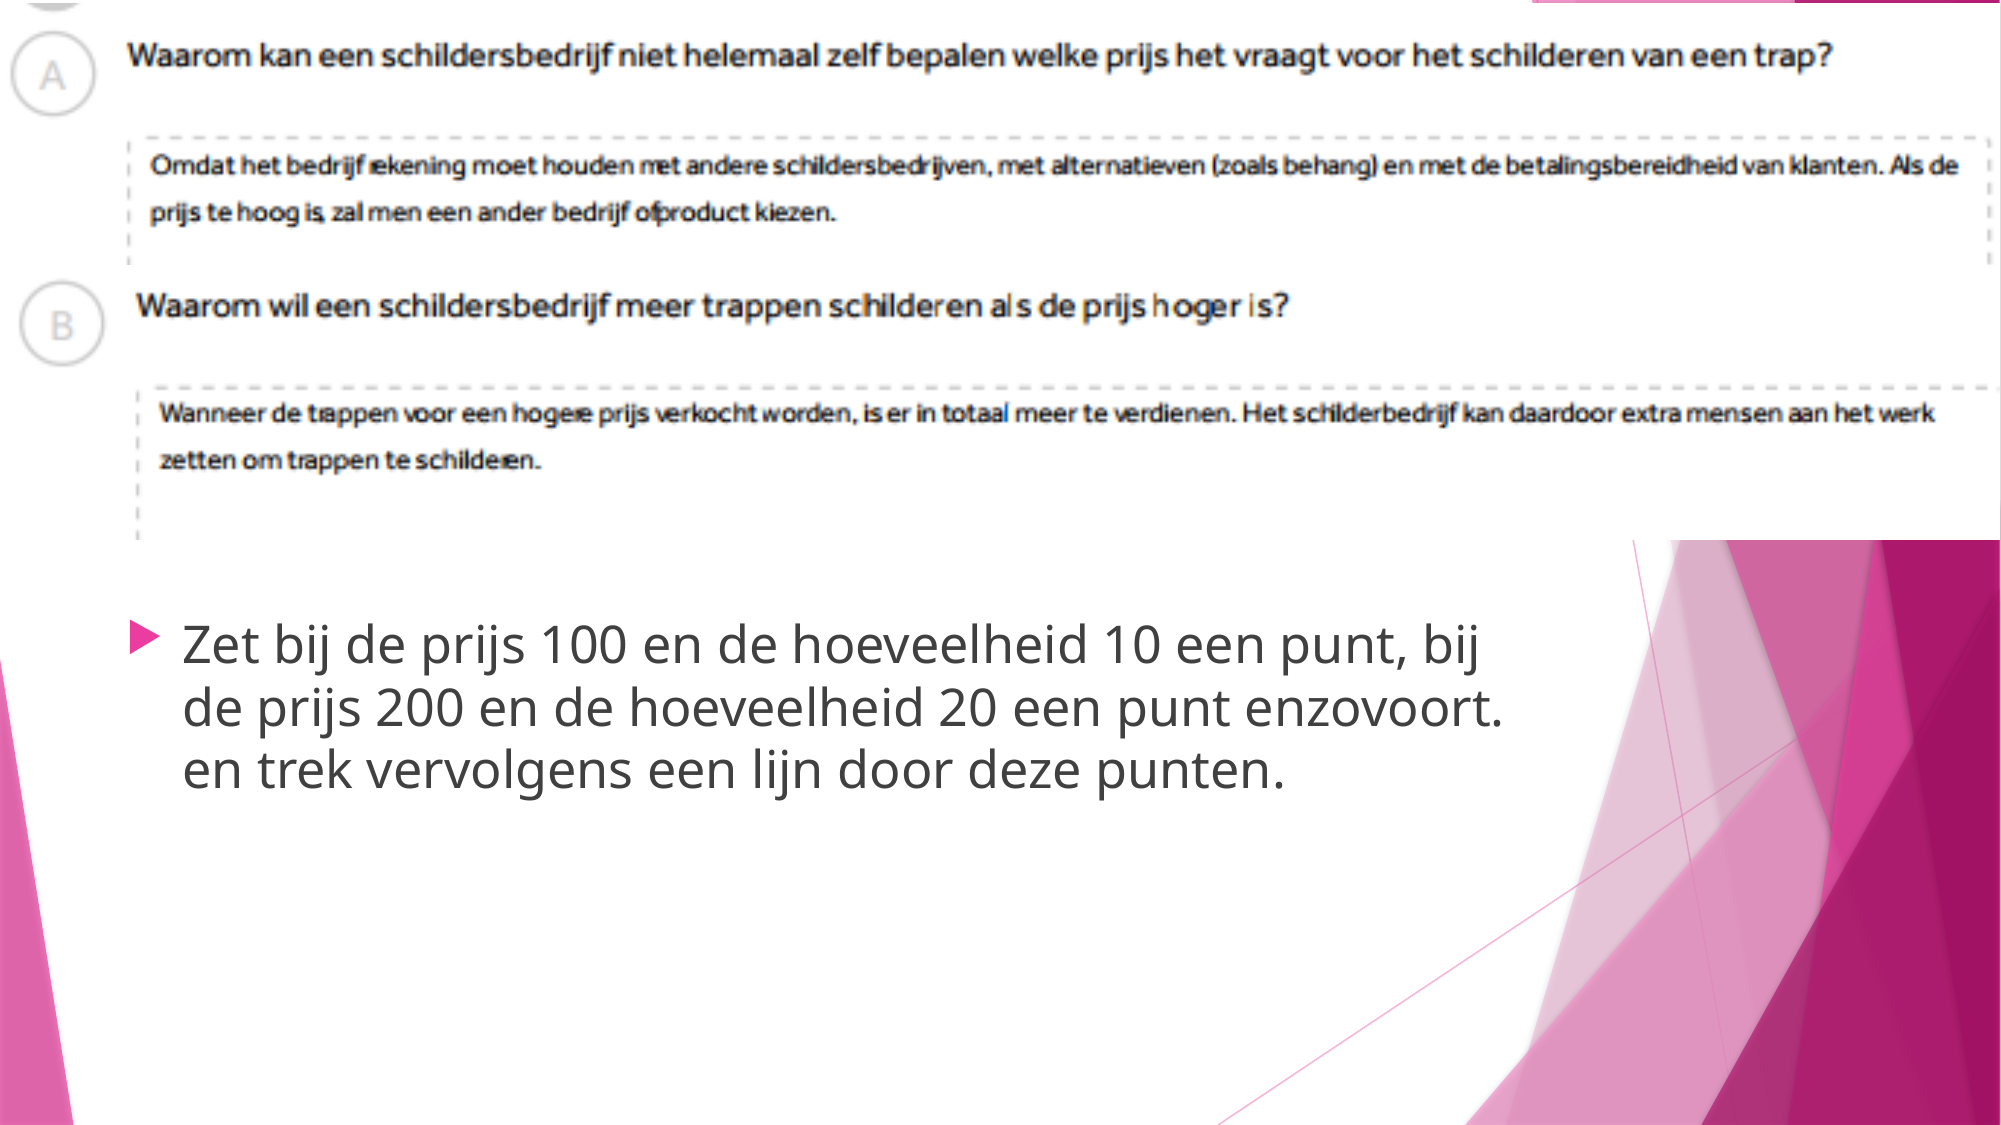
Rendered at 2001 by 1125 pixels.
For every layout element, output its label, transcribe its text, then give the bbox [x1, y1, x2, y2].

picture [0, 3, 2000, 541]
list Zet bij de prijs 100 en de hoeveelheid 10 een punt, bij de prijs 200 en de hoeveelheid 20 een punt enzovoort. en trek vervolgens een lijn door deze punten. [111, 552, 1522, 992]
